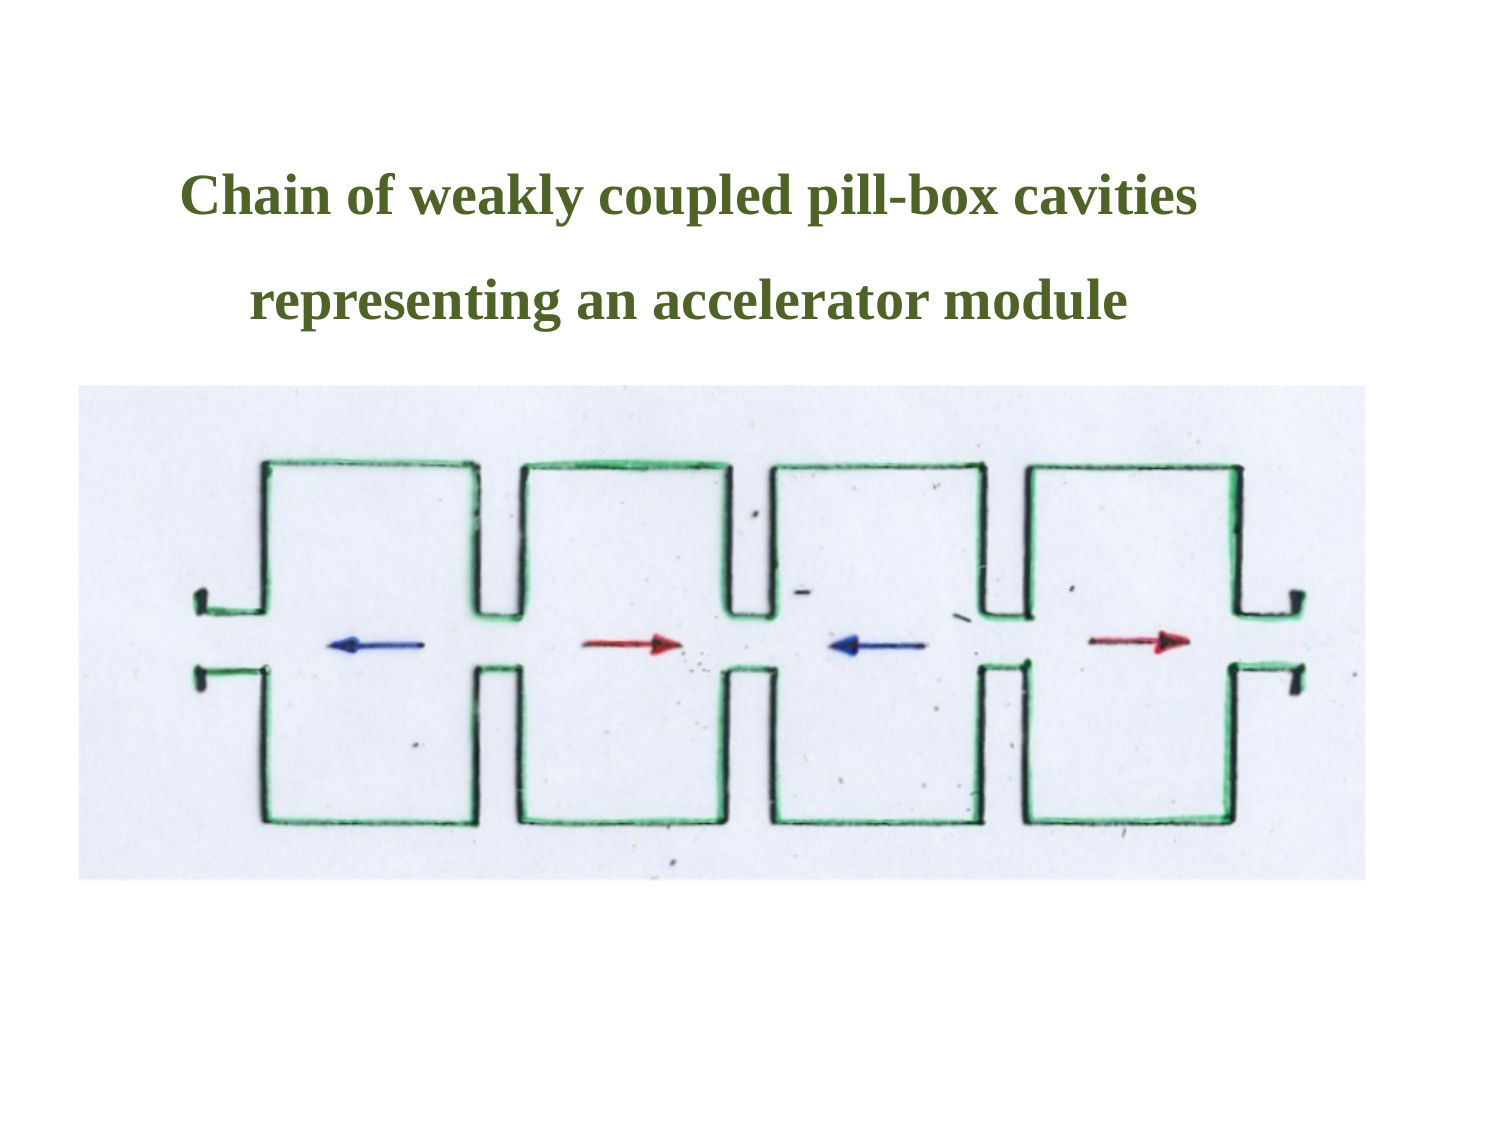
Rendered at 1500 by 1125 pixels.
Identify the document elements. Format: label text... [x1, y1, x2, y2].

text_box Chain of weakly coupled pill-box cavities representing an accelerator module [7, 113, 1371, 339]
picture [77, 385, 1367, 882]
